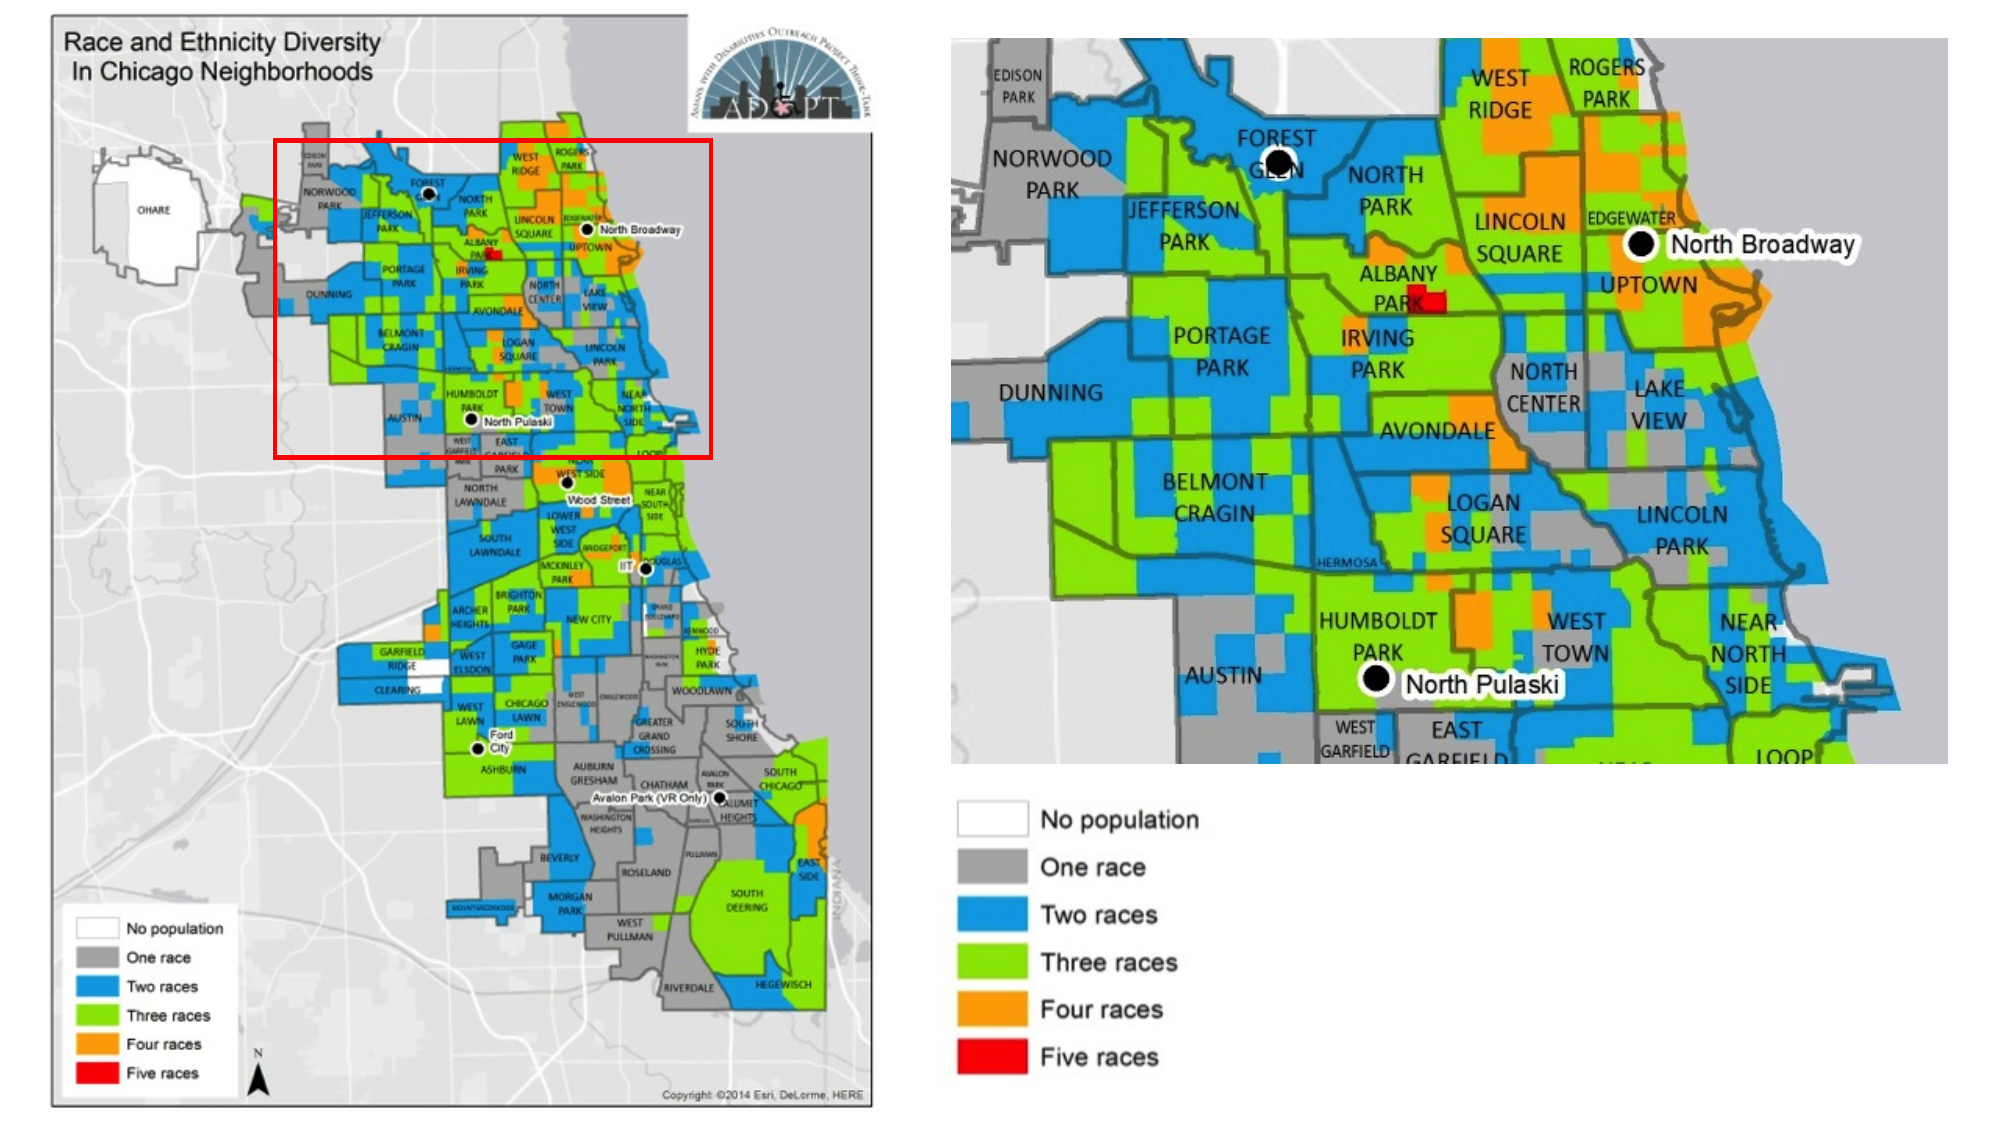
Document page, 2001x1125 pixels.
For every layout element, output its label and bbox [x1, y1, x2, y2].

picture [937, 790, 1213, 1088]
picture [951, 38, 1948, 765]
picture [26, 0, 896, 1125]
